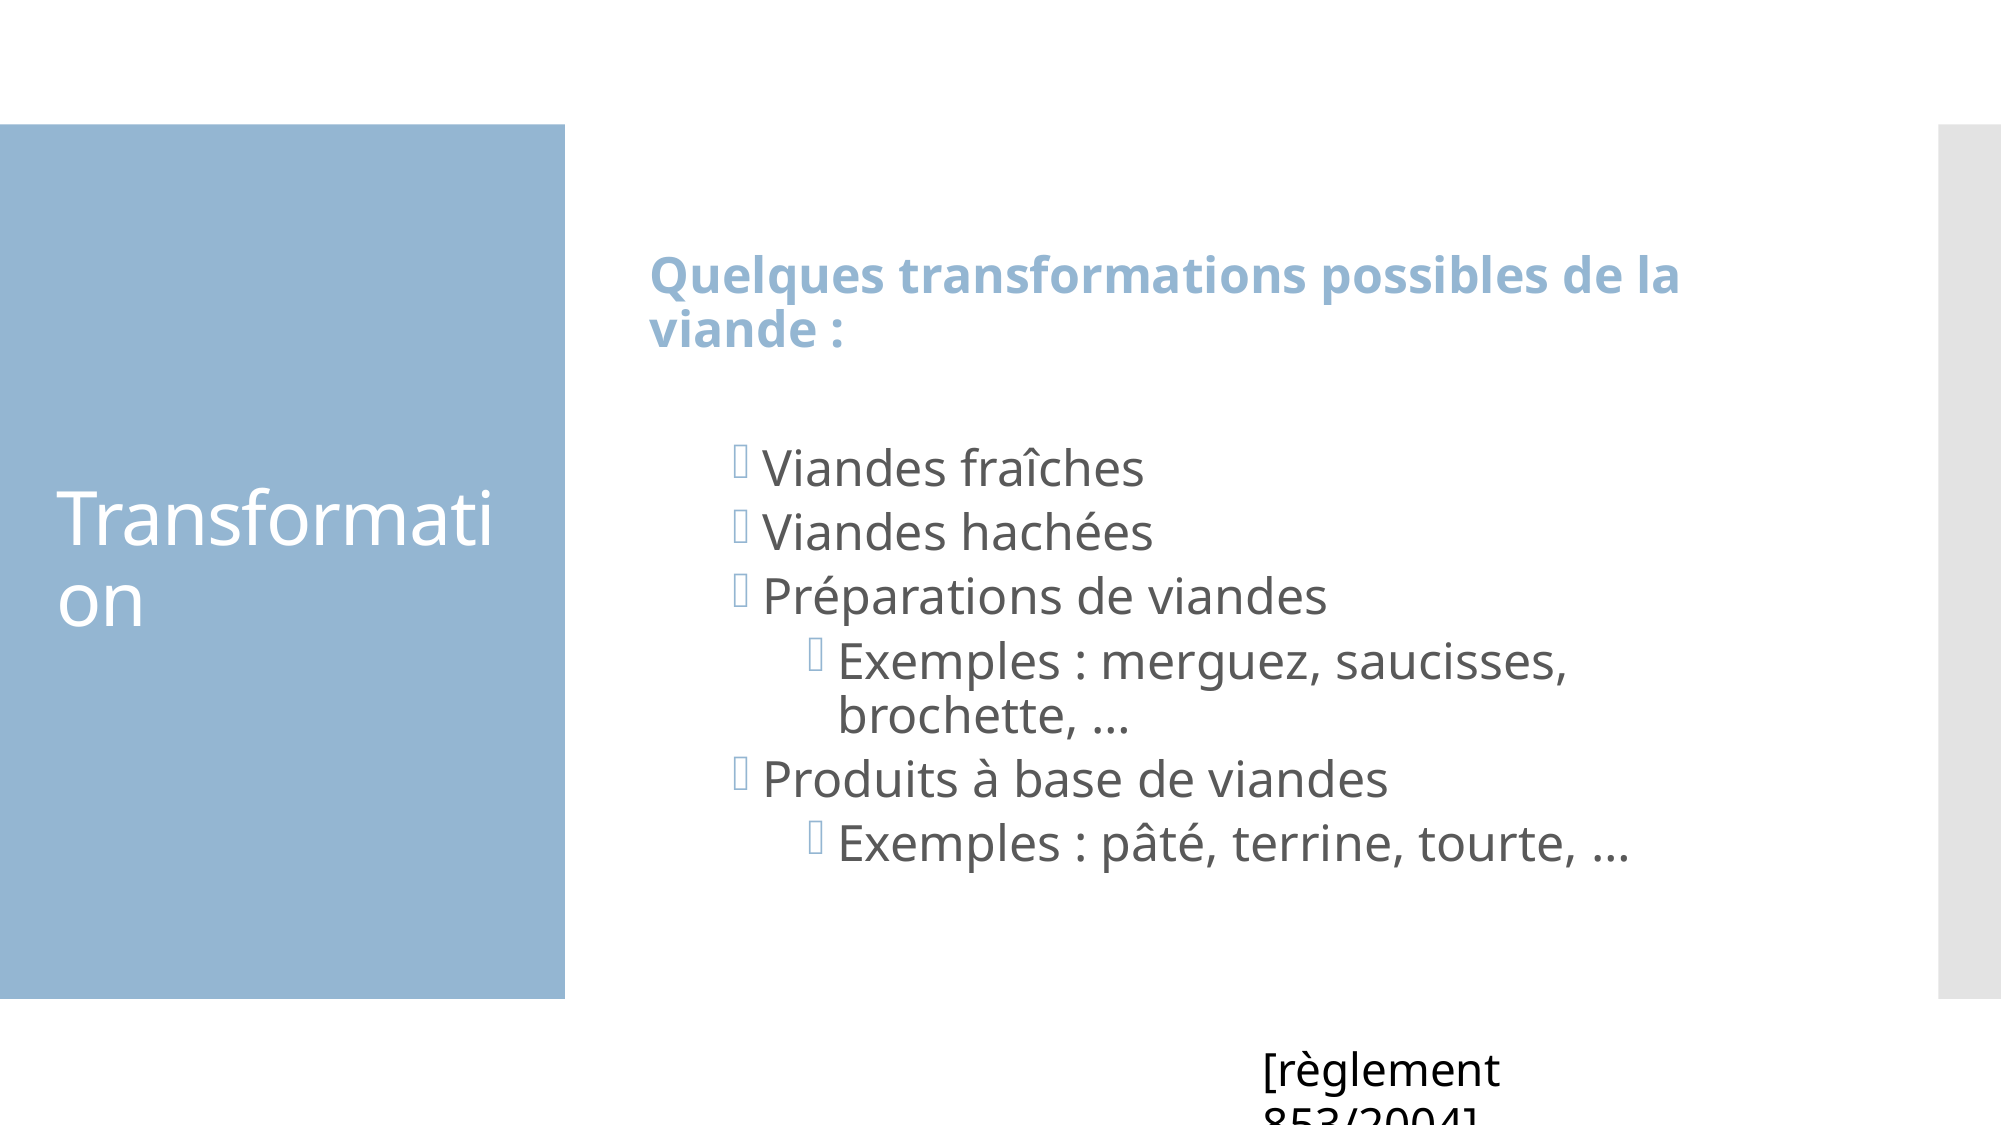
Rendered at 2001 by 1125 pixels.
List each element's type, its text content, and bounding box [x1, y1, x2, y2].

title Transformation [41, 184, 538, 940]
list Quelques transformations possibles de la viande : Viandes fraîches Viandes hachées Préparations de viandes Exemples : merguez, saucisses, brochette, … Produits à base de viandes Exemples : pâté, terrine, tourte, … [634, 141, 1835, 982]
text_box [règlement 853/2004] [1248, 1033, 1733, 1125]
